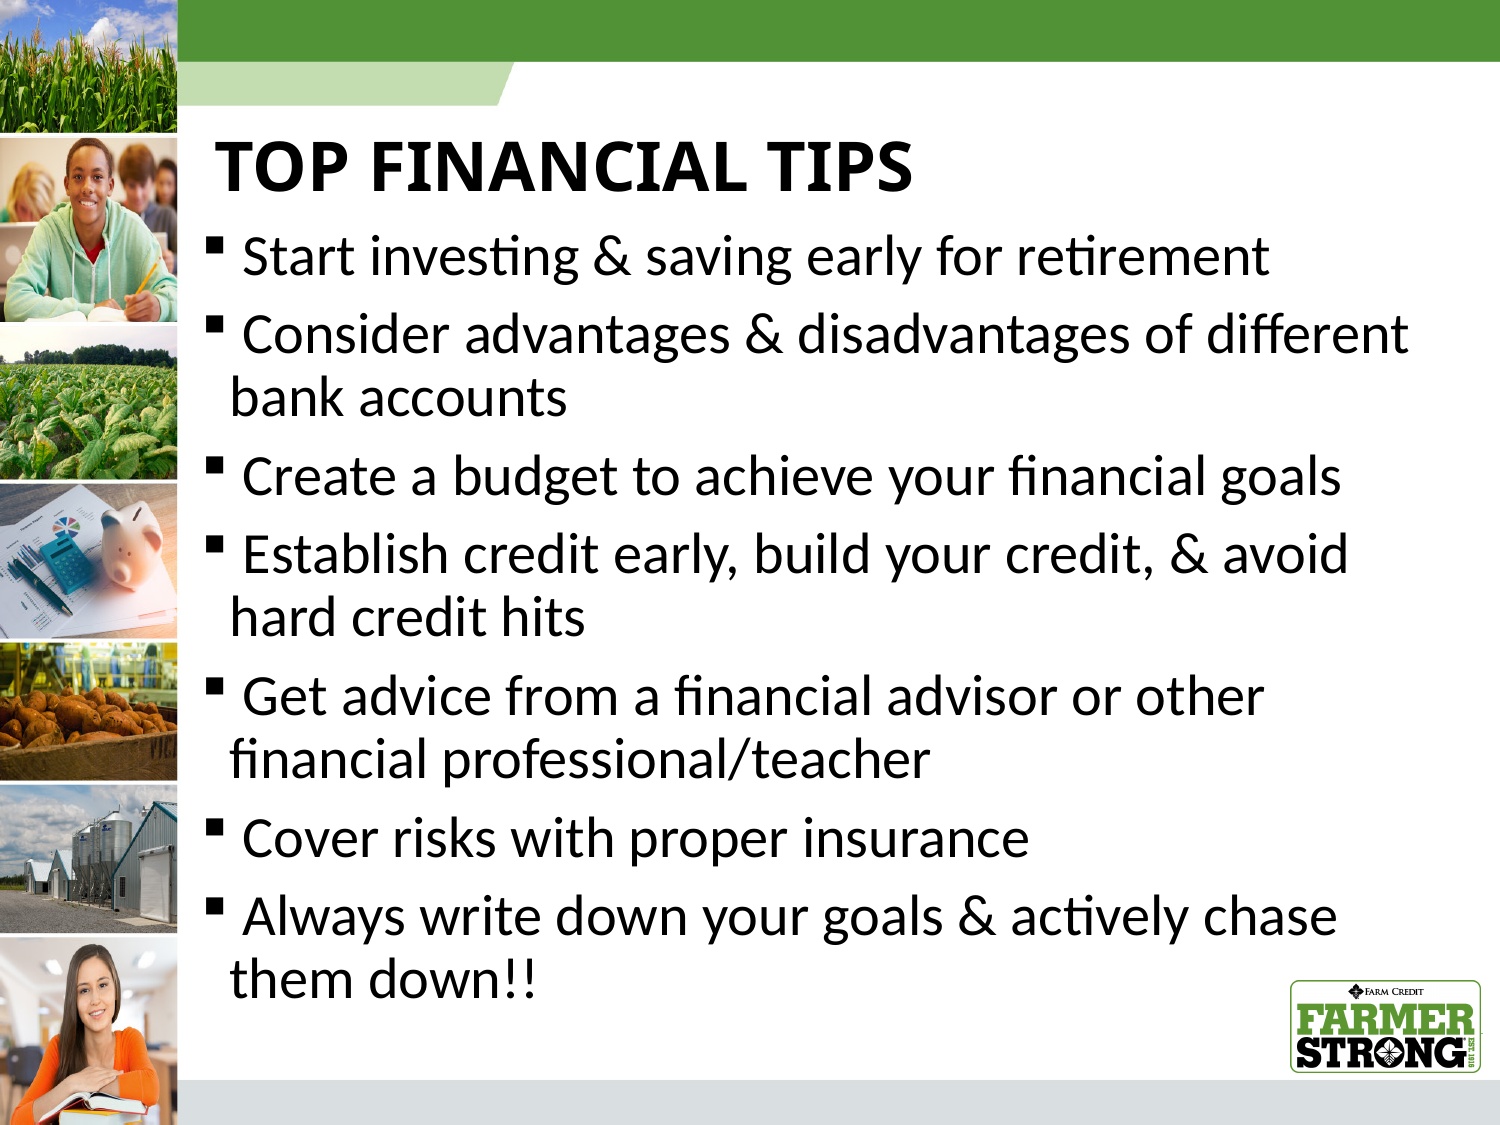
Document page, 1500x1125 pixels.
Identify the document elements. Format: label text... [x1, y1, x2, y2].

title TOP FINANCIAL TIPS [199, 124, 1481, 217]
picture [0, 0, 1500, 1125]
list Start investing & saving early for retirement Consider advantages & disadvantages of different bank accounts Create a budget to achieve your financial goals Establish credit early, build your credit, & avoid hard credit hits Get advice from a financial advisor or other financial professional/teacher Cover risks with proper insurance Always write down your goals & actively chase them down!! [186, 217, 1481, 1049]
